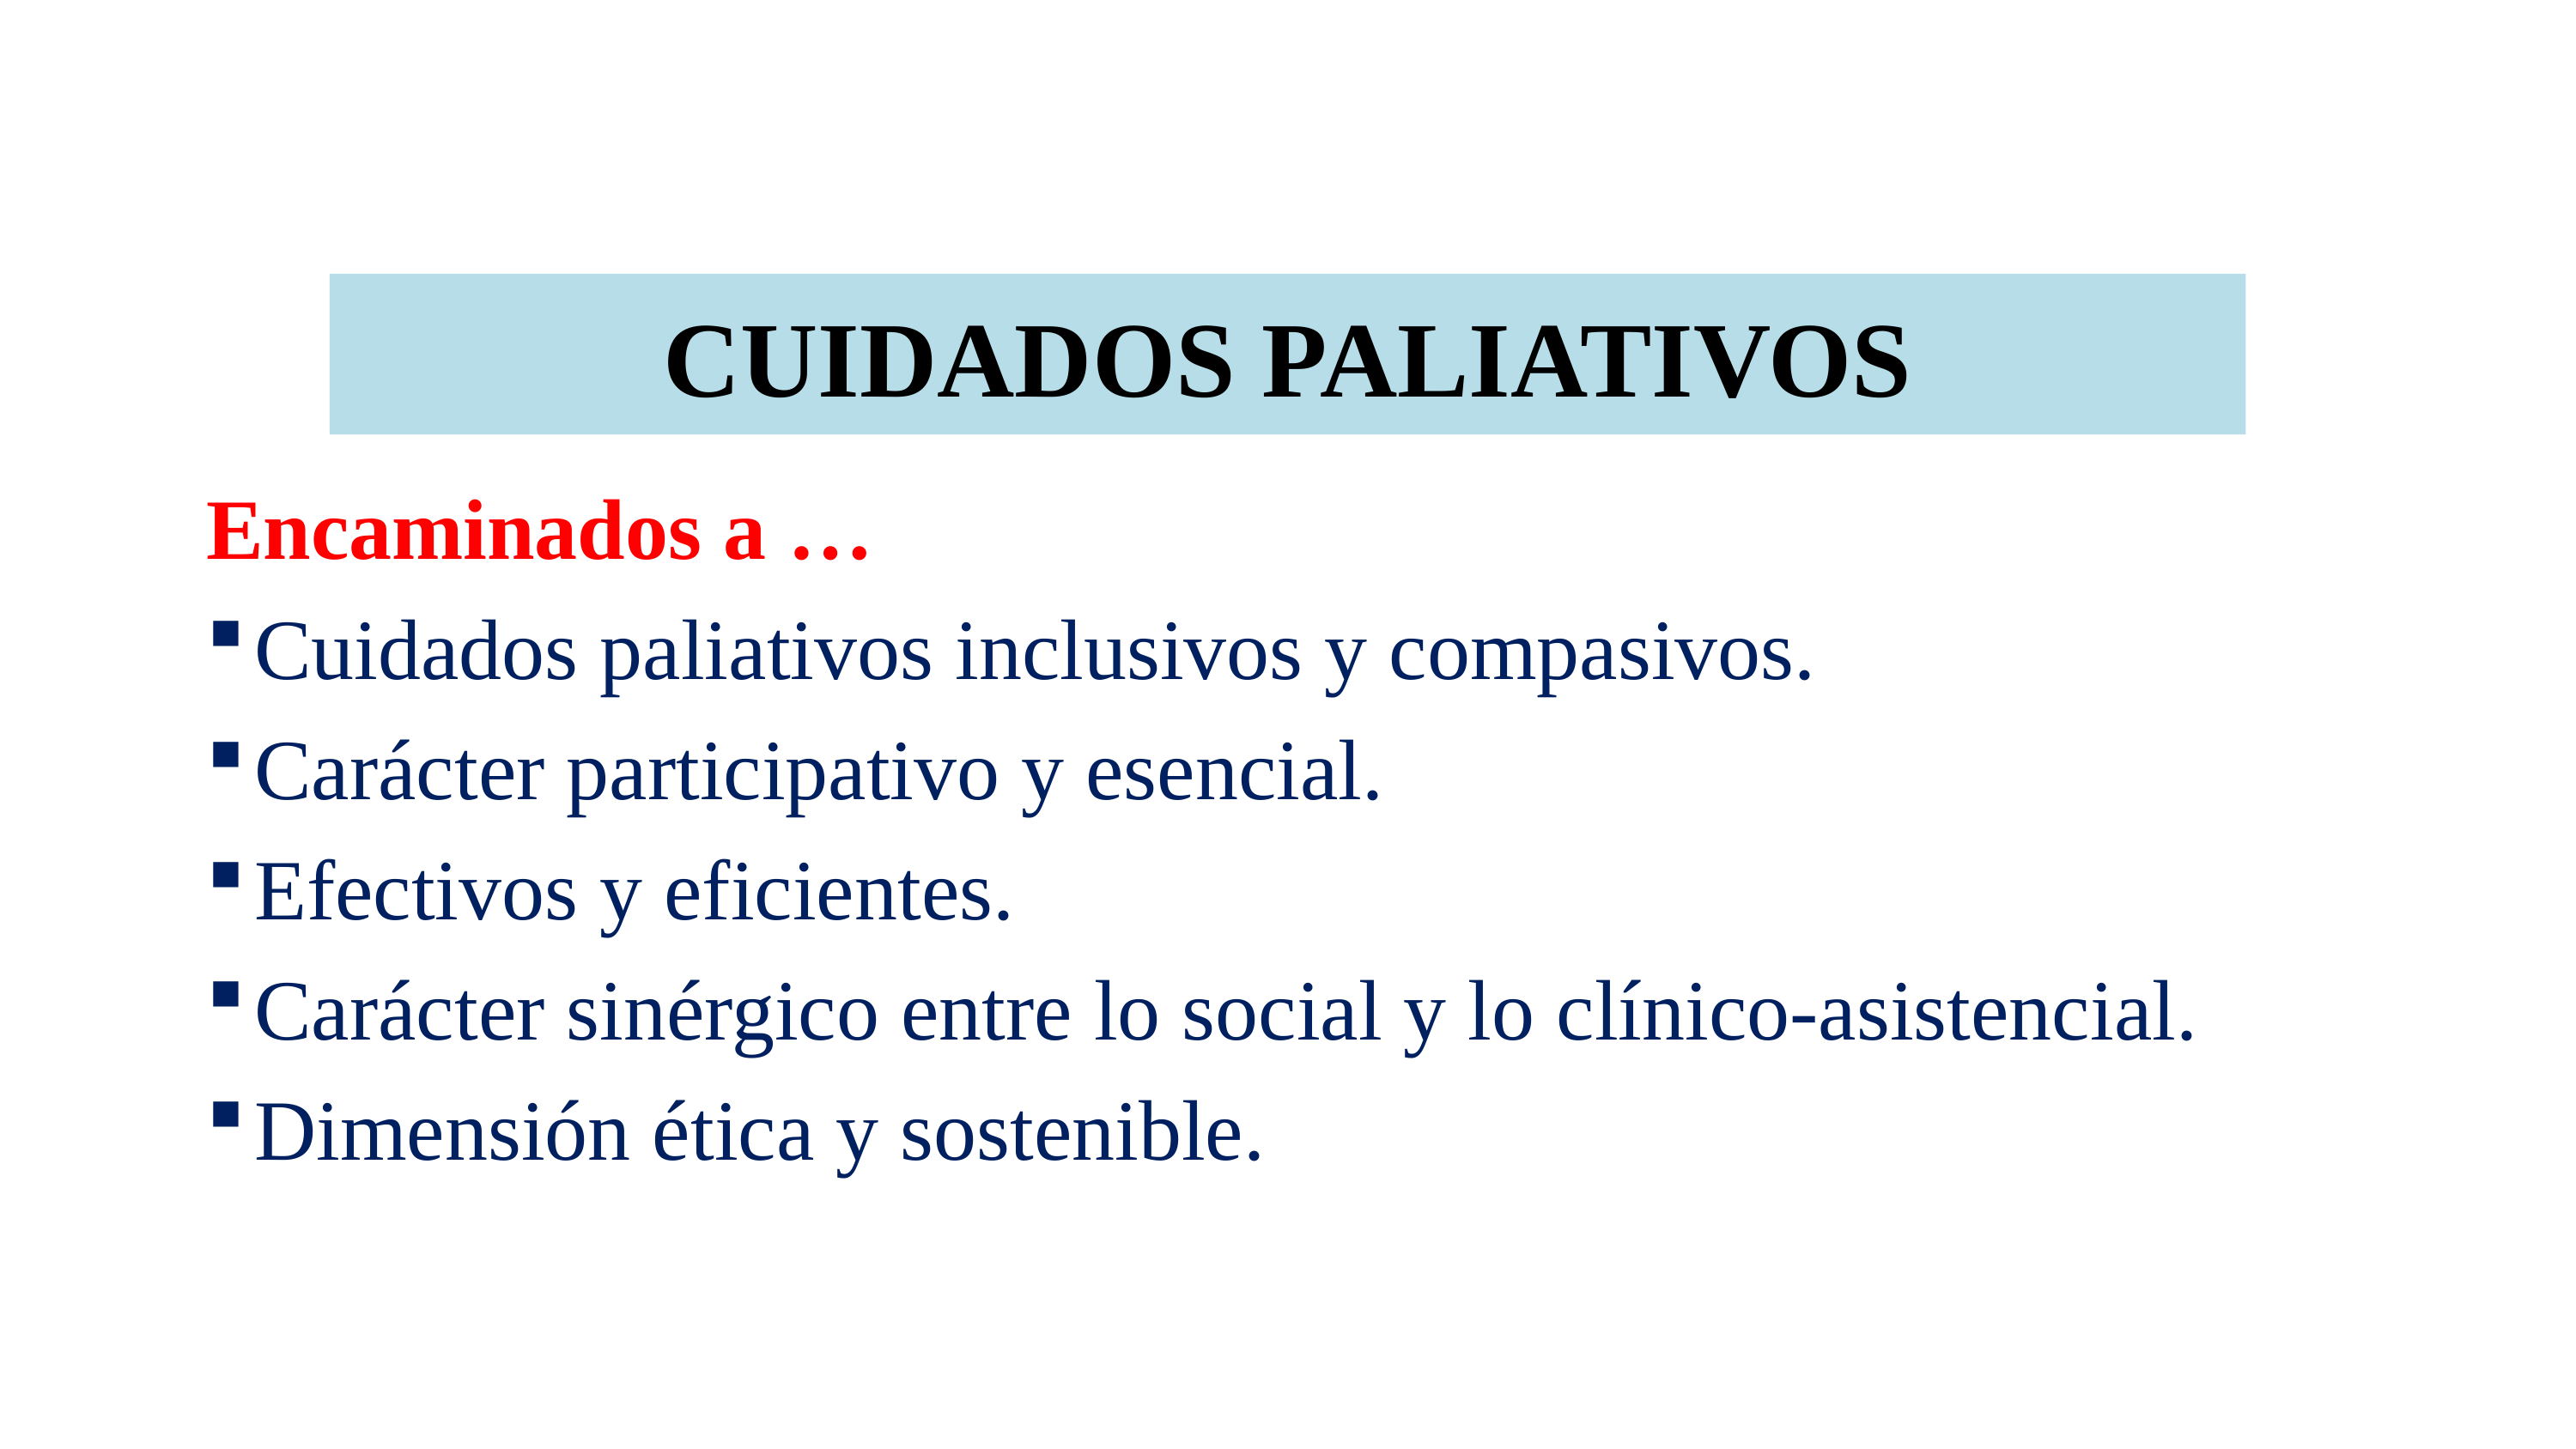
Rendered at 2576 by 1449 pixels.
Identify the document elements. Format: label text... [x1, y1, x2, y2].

list Encaminados a … Cuidados paliativos inclusivos y compasivos. Carácter participativo y esencial. Efectivos y eficientes. Carácter sinérgico entre lo social y lo clínico-asistencial. Dimensión ética y sostenible. [193, 466, 2372, 1347]
title CUIDADOS PALIATIVOS [329, 273, 2246, 435]
